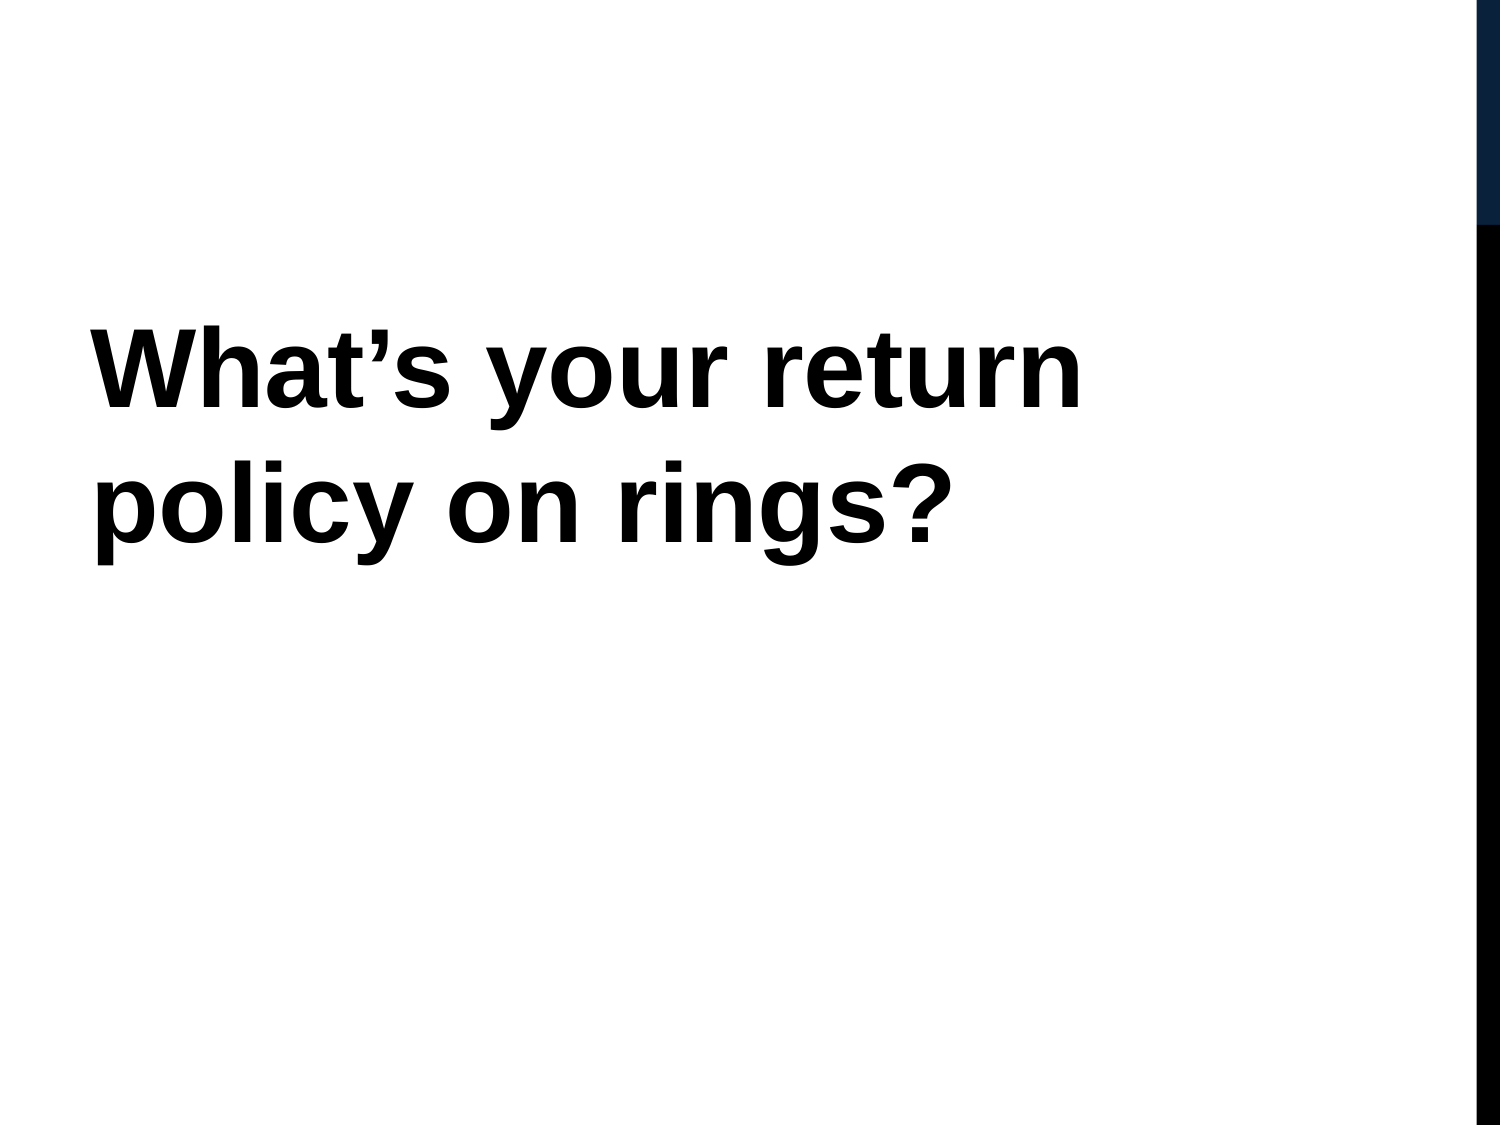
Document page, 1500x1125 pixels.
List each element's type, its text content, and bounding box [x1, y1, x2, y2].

list What’s your return policy on rings? [75, 287, 1325, 1005]
